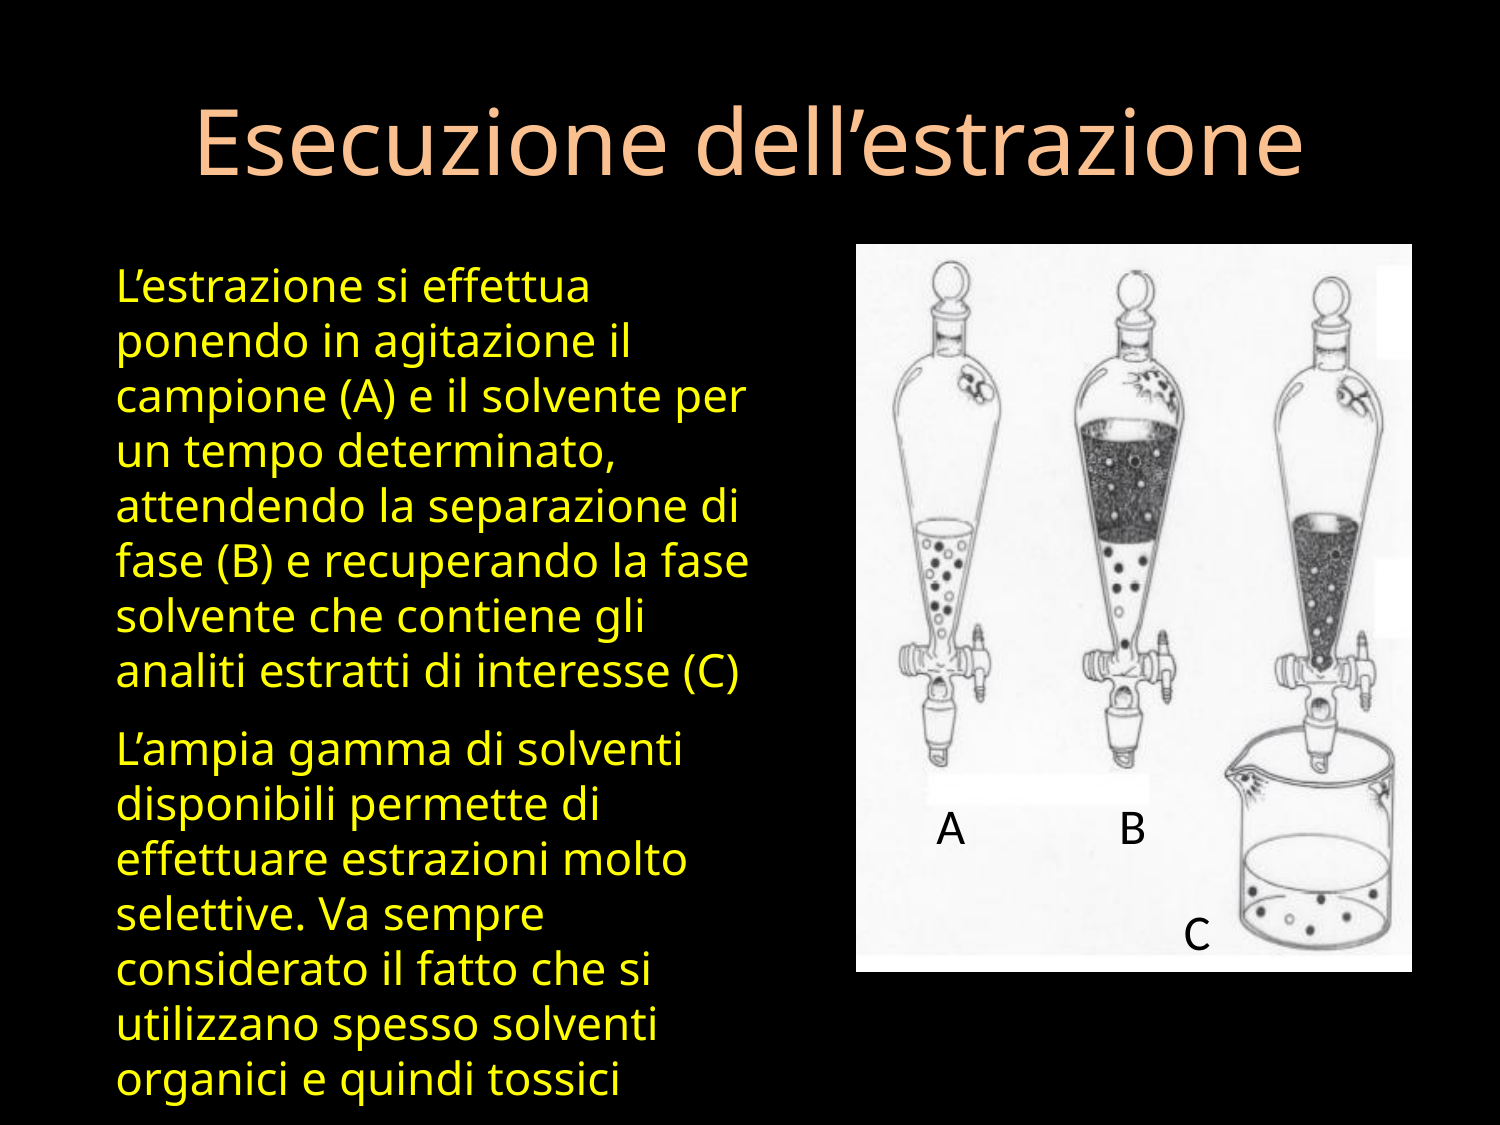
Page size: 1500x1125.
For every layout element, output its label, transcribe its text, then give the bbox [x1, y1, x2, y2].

text_box L’estrazione si effettua ponendo in agitazione il campione (A) e il solvente per un tempo determinato, attendendo la separazione di fase (B) e recuperando la fase solvente che contiene gli analiti estratti di interesse (C) L’ampia gamma di solventi disponibili permette di effettuare estrazioni molto selettive. Va sempre considerato il fatto che si utilizzano spesso solventi organici e quindi tossici [100, 249, 798, 1112]
title Esecuzione dell’estrazione [75, 45, 1425, 233]
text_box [855, 244, 1412, 973]
